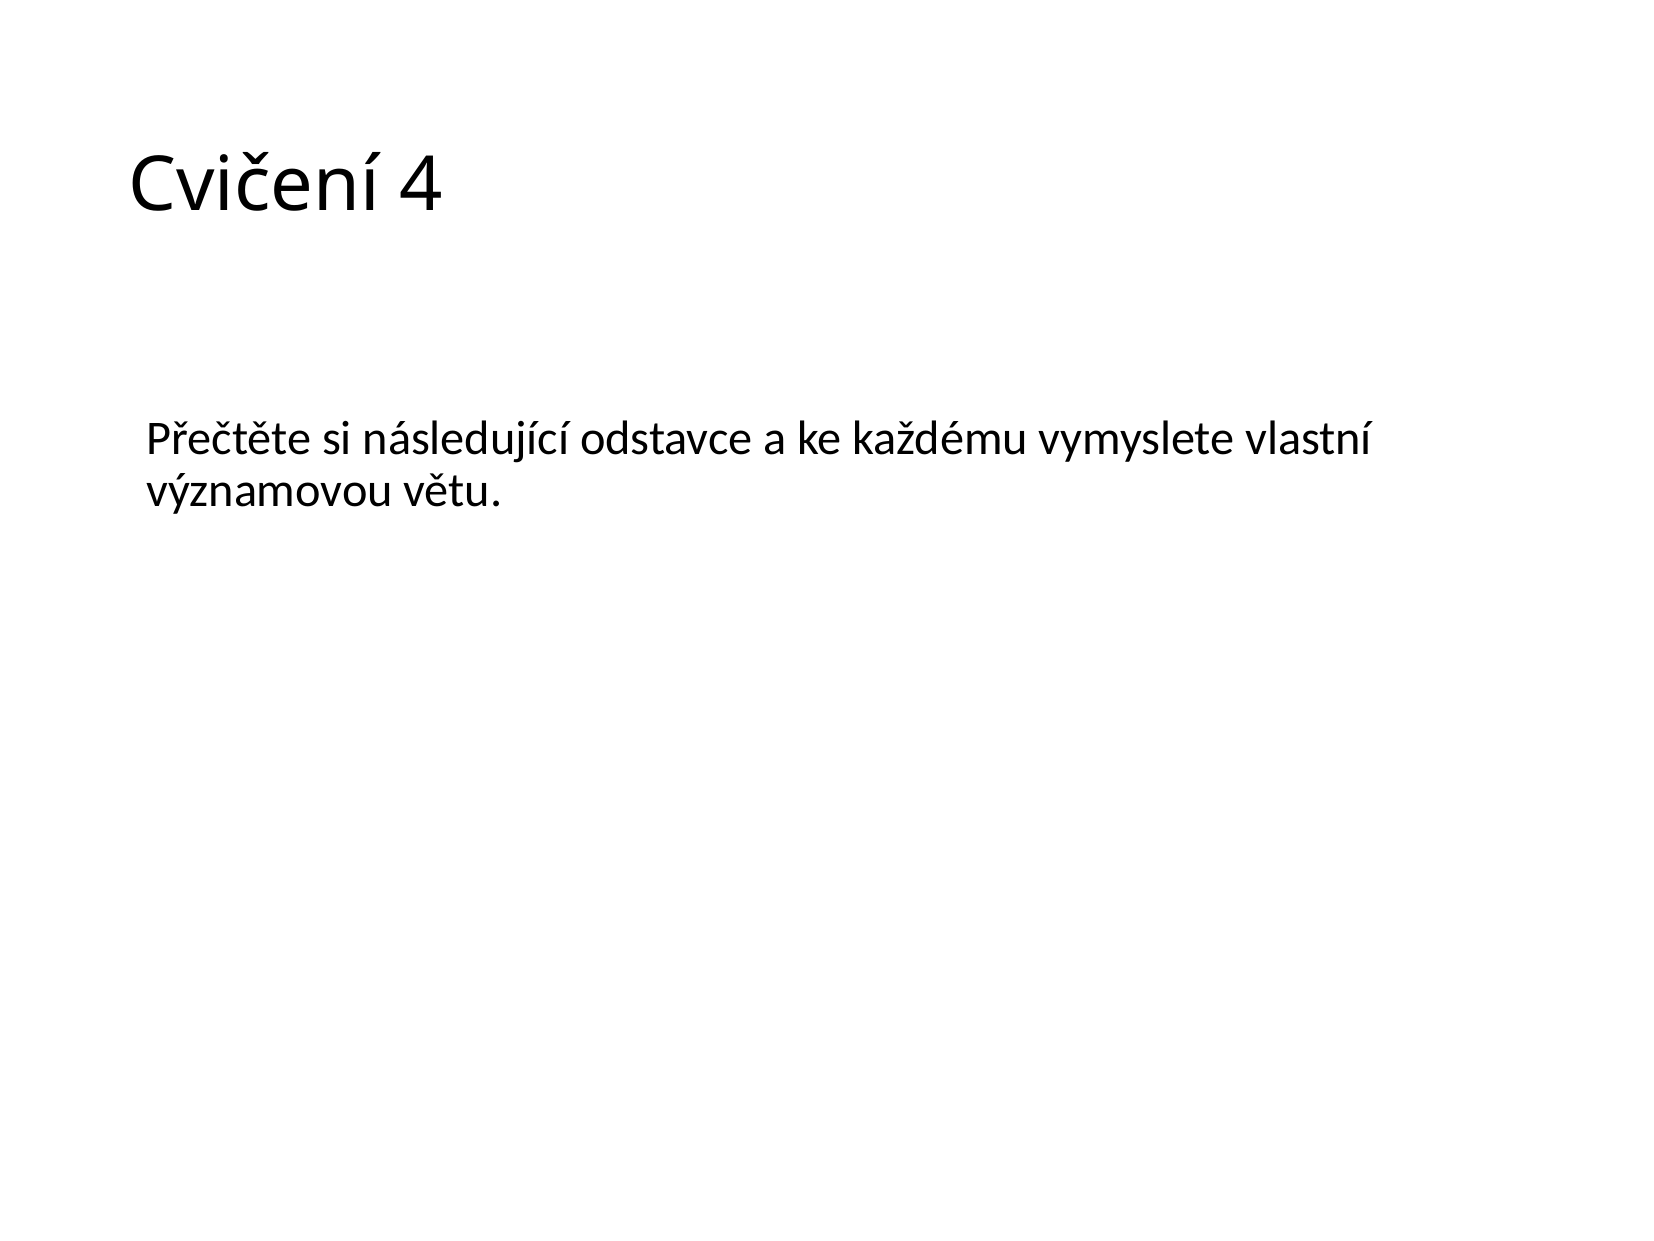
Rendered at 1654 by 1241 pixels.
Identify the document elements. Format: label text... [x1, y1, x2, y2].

title Cvičení 4 [113, 66, 1540, 306]
list Přečtěte si následující odstavce a ke každému vymyslete vlastní významovou větu. [113, 330, 1540, 1117]
